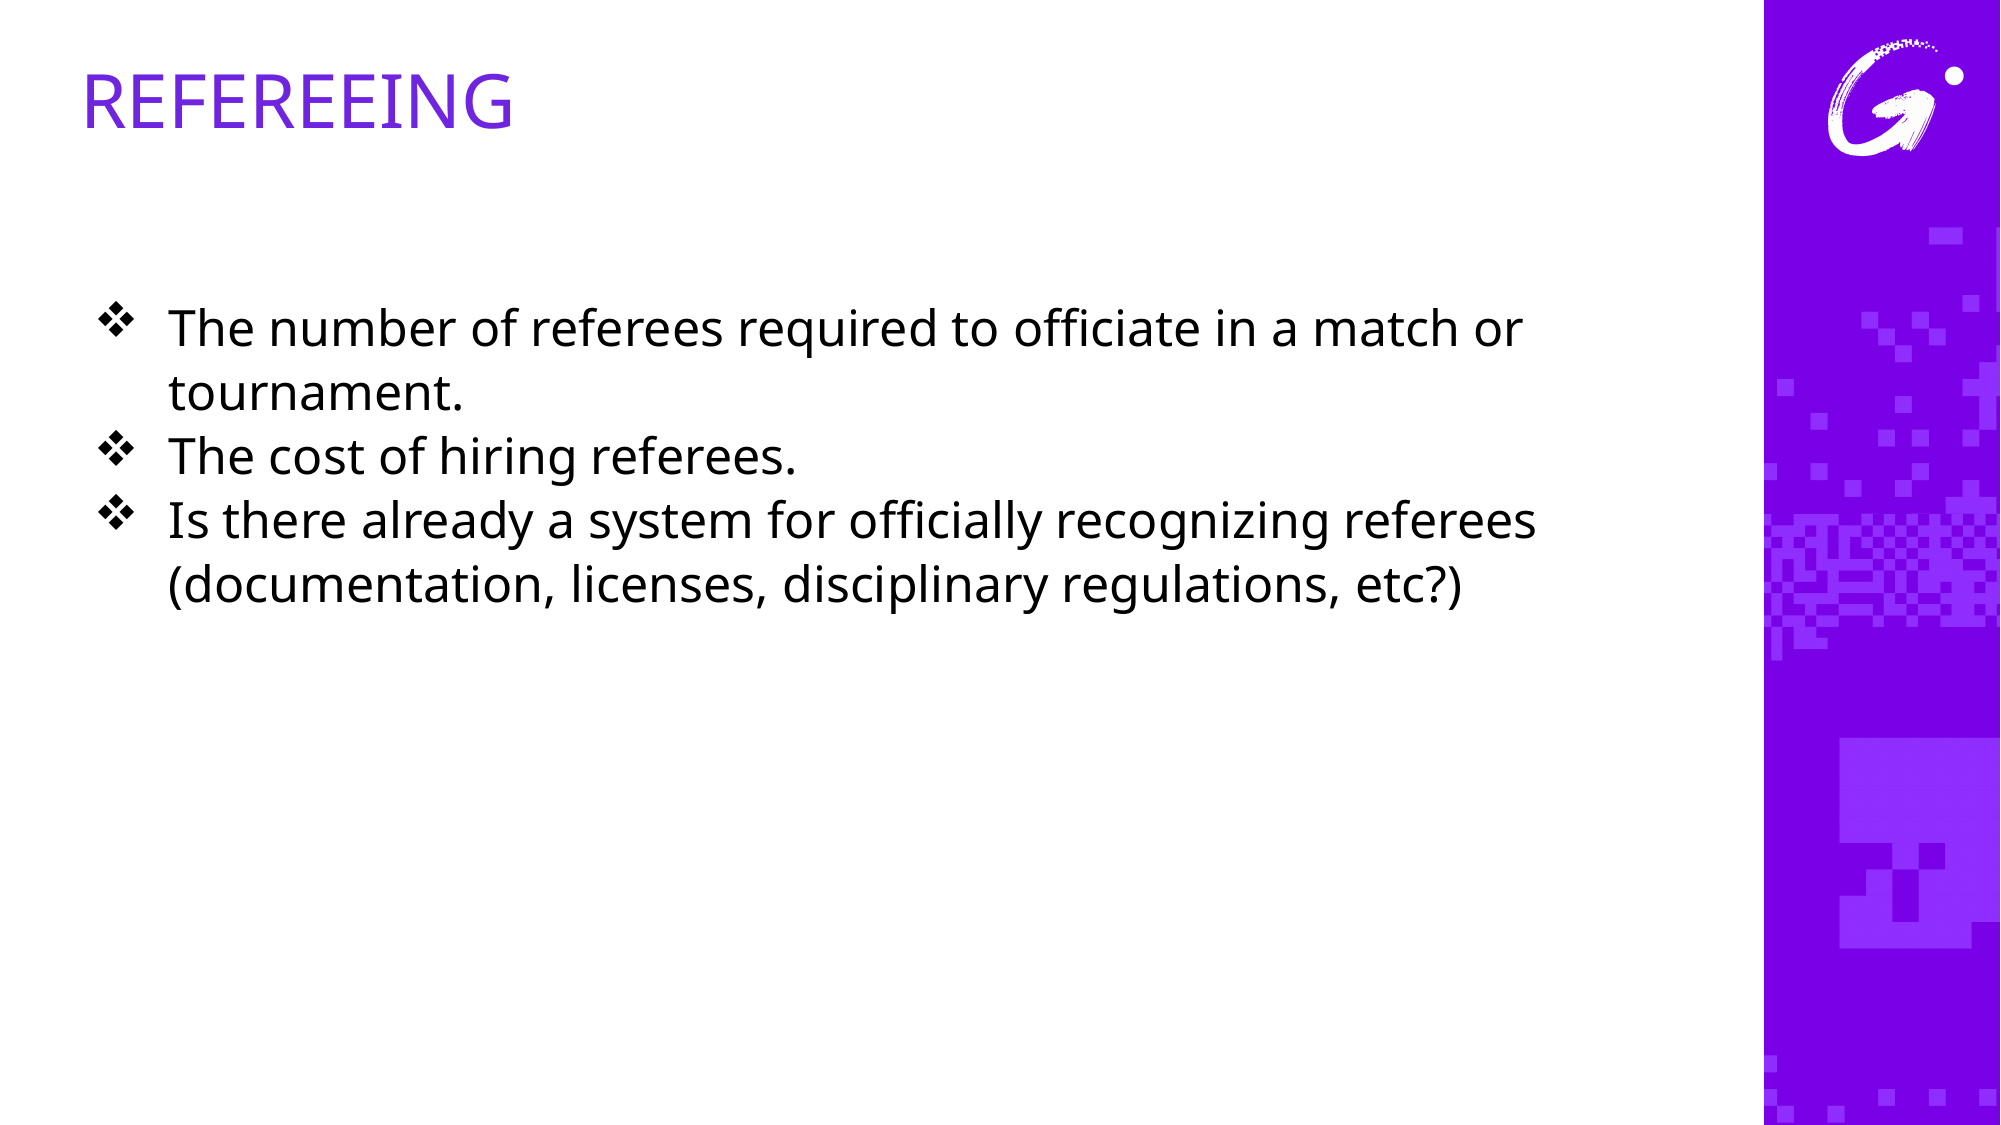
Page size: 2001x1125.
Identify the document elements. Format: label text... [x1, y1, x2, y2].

text_box REFEREEING [65, 46, 1573, 152]
text_box The number of referees required to officiate in a match or tournament. The cost of hiring referees. Is there already a system for officially recognizing referees (documentation, licenses, disciplinary regulations, etc?) [78, 284, 1679, 621]
picture [1764, 0, 2000, 1125]
